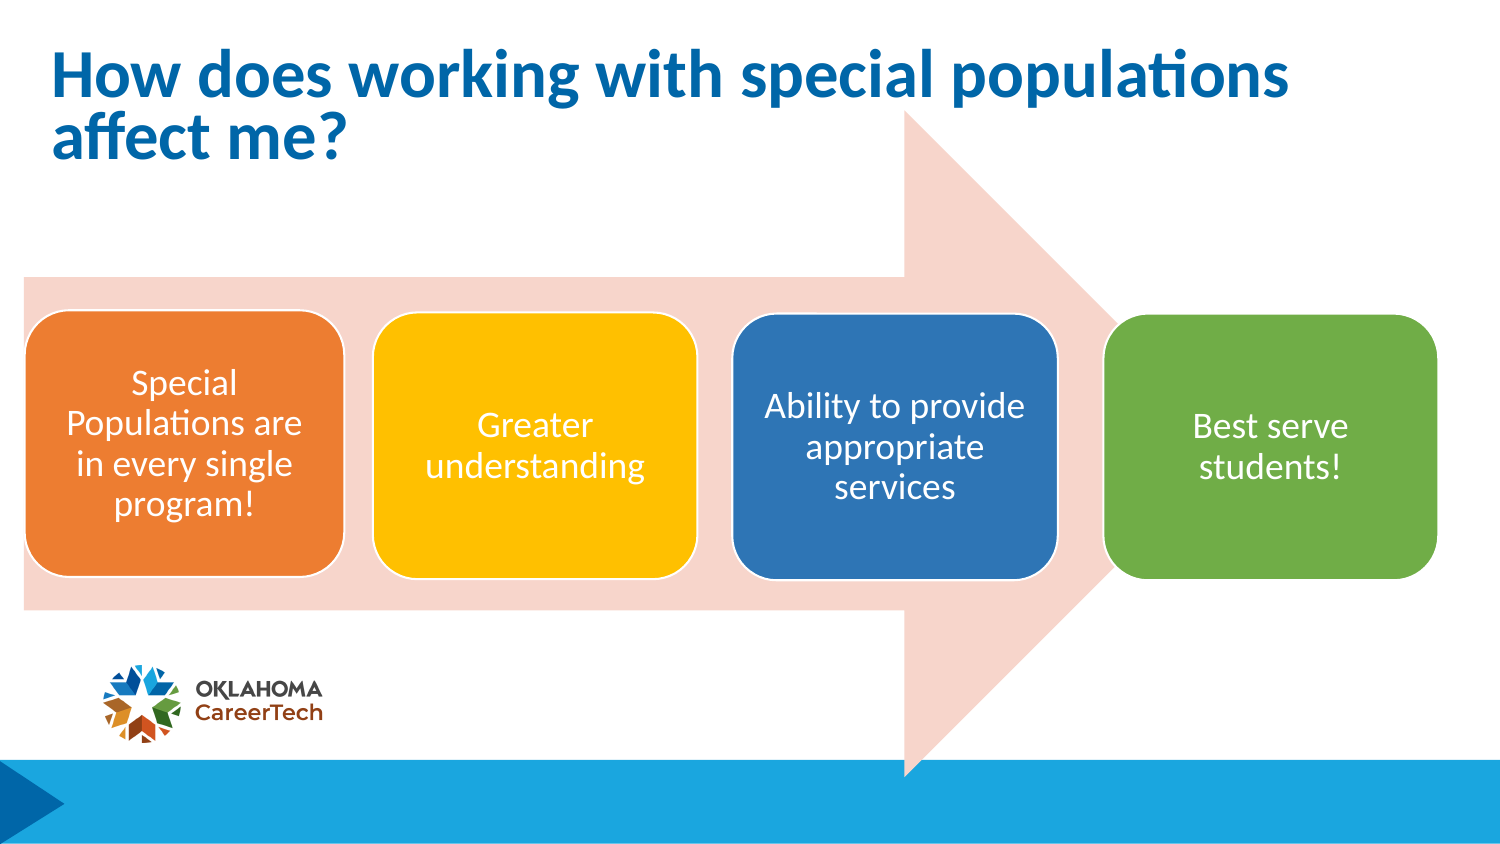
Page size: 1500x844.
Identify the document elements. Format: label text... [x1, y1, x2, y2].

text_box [23, 110, 1439, 778]
title How does working with special populations affect me? [39, 28, 1334, 108]
